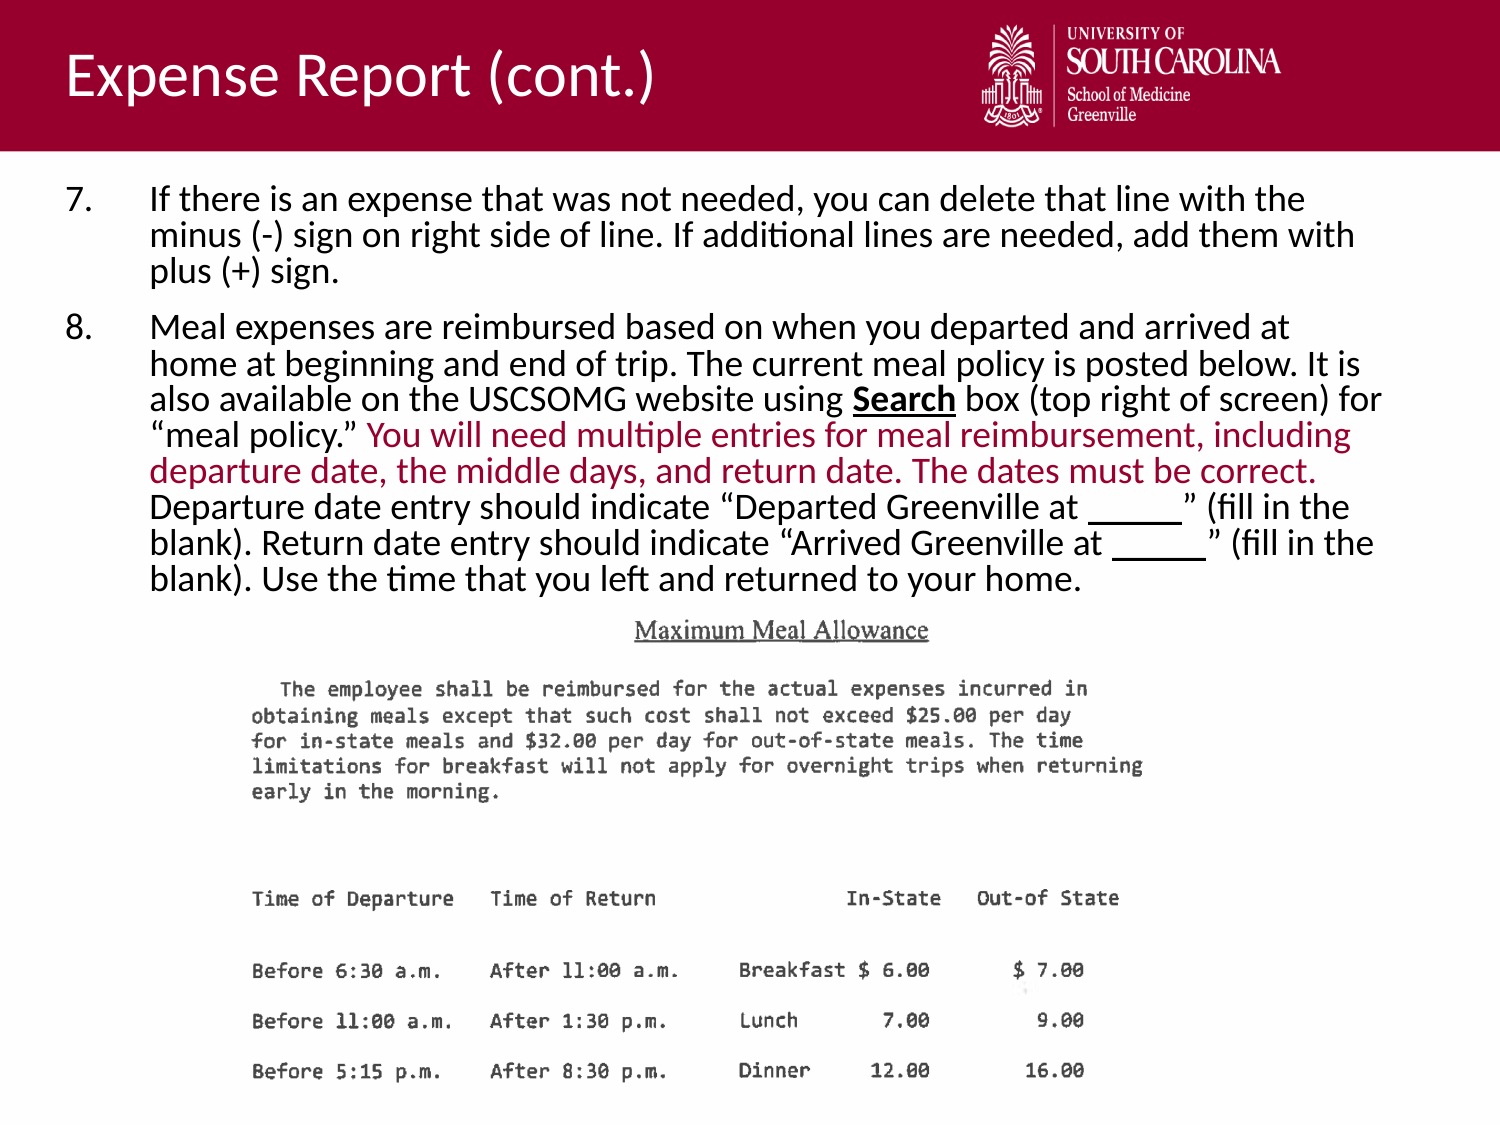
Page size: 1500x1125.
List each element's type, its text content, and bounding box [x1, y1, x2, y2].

picture [0, 0, 1500, 1125]
list If there is an expense that was not needed, you can delete that line with the minus (-) sign on right side of line. If additional lines are needed, add them with plus (+) sign. Meal expenses are reimbursed based on when you departed and arrived at home at beginning and end of trip. The current meal policy is posted below. It is also available on the USCSOMG website using Search box (top right of screen) for “meal policy.” You will need multiple entries for meal reimbursement, including departure date, the middle days, and return date. The dates must be correct. Departure date entry should indicate “Departed Greenville at _____” (fill in the blank). Return date entry should indicate “Arrived Greenville at _____” (fill in the blank). Use the time that you left and returned to your home. [50, 174, 1400, 918]
title Expense Report (cont.) [50, 24, 1275, 118]
